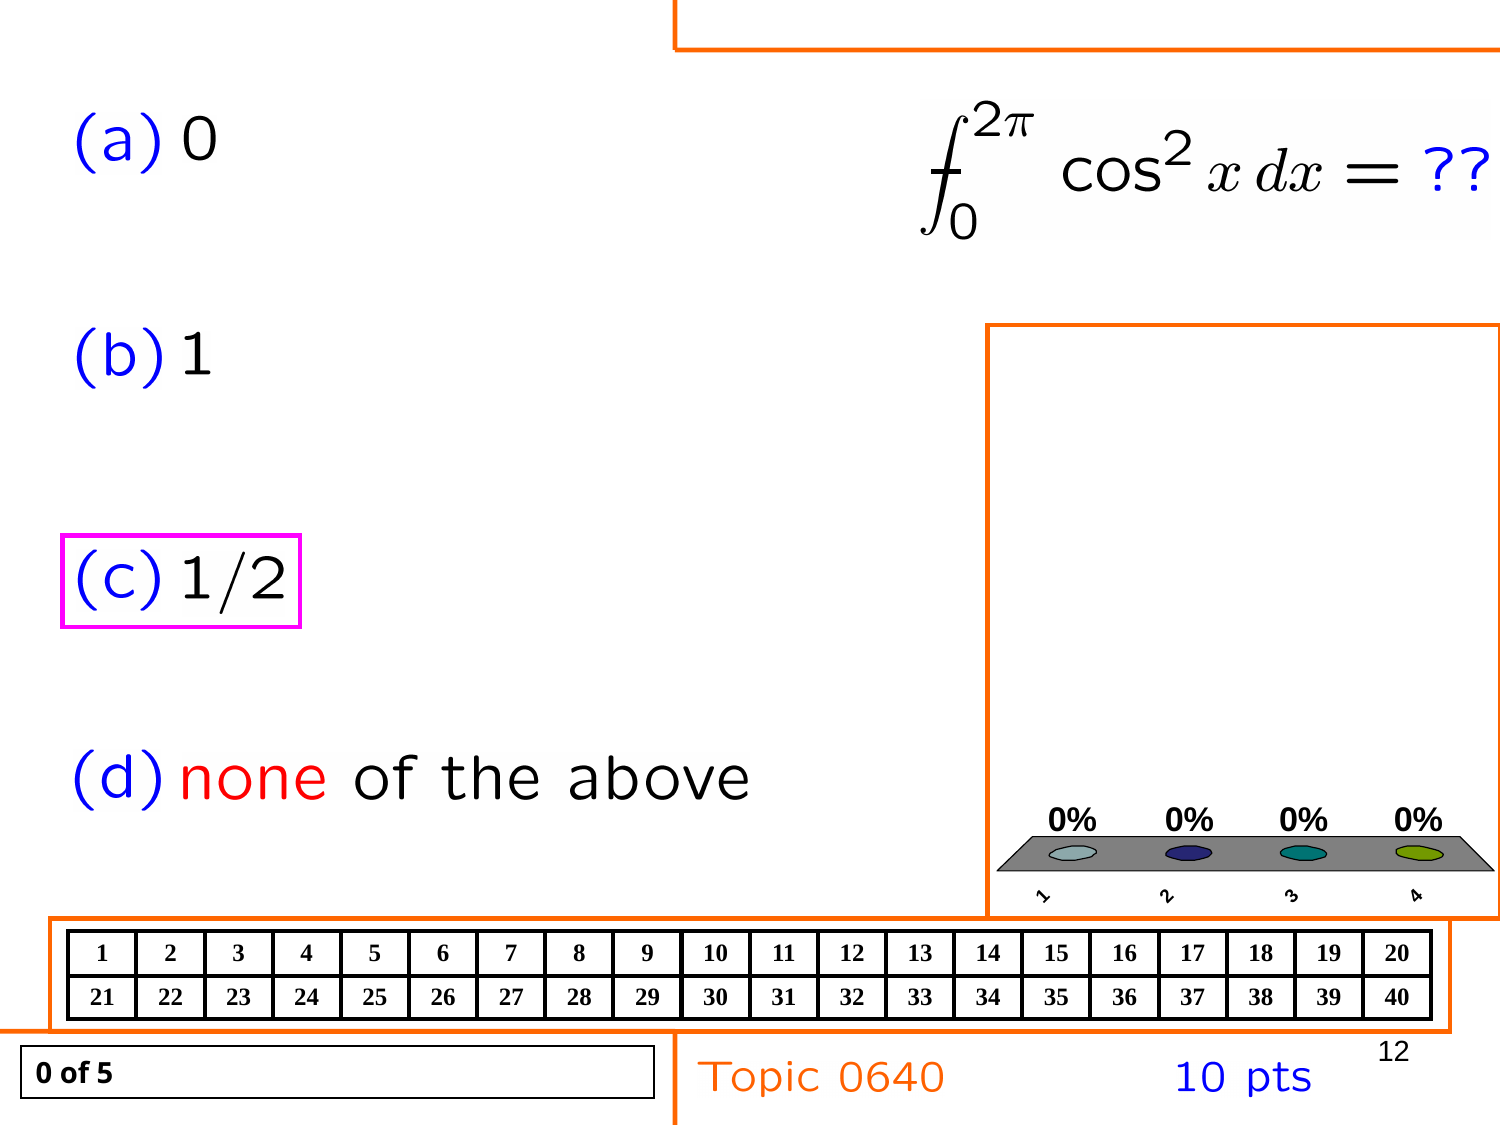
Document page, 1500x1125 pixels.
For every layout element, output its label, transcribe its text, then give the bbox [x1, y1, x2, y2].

picture [182, 115, 217, 163]
text_box [87, 249, 650, 663]
picture [1176, 1060, 1312, 1098]
picture [182, 551, 285, 617]
title 1+1= [75, 45, 1425, 233]
text_box [562, 62, 1013, 250]
picture [182, 752, 751, 800]
slide_number 12 [1350, 1032, 1425, 1103]
picture [76, 549, 161, 613]
picture [74, 112, 162, 176]
text_box [50, 918, 1450, 1032]
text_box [20, 1045, 655, 1099]
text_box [957, 312, 1500, 951]
picture [182, 331, 211, 375]
picture [697, 1060, 945, 1098]
picture [920, 99, 1491, 240]
picture [74, 327, 162, 390]
text_box [62, 535, 300, 627]
picture [73, 749, 161, 813]
